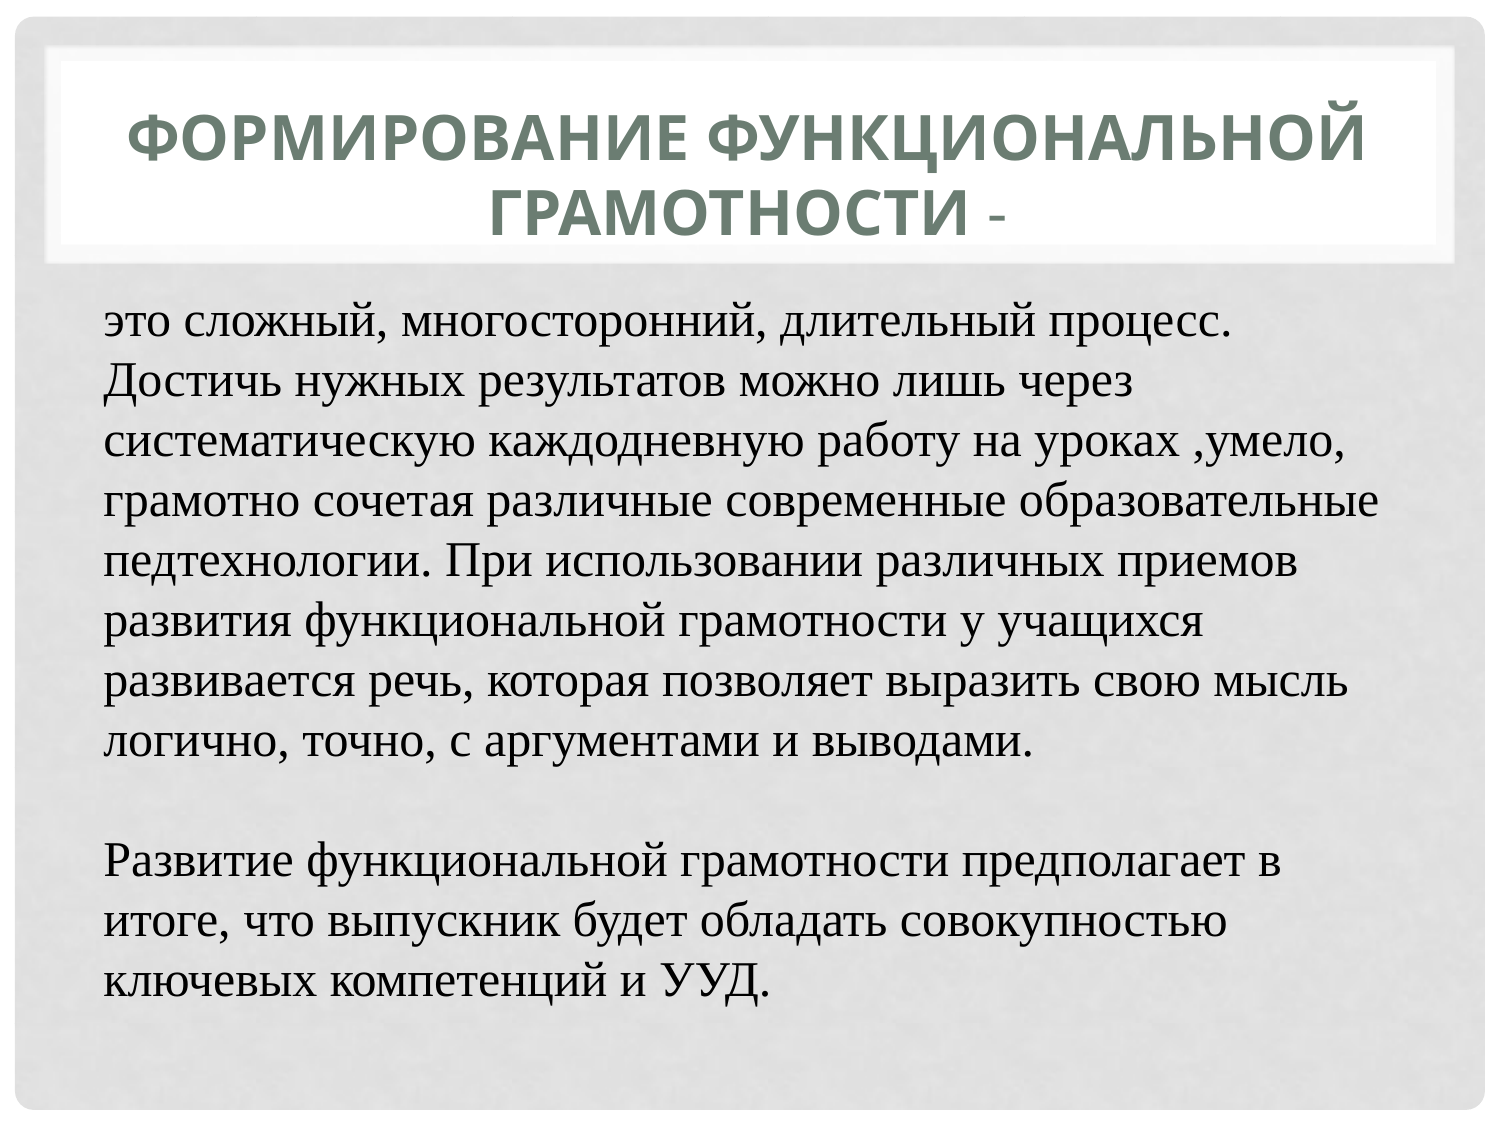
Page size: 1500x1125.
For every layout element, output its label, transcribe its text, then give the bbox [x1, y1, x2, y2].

title Формирование функциональной грамотности - [69, 66, 1425, 279]
text_box это сложный, многосторонний, длительный процесс. Достичь нужных результатов можно лишь через систематическую каждодневную работу на уроках ,умело, грамотно сочетая различные современные образовательные педтехнологии. При использовании различных приемов развития функциональной грамотности у учащихся развивается речь, которая позволяет выразить свою мысль логично, точно, с аргументами и выводами. Развитие функциональной грамотности предполагает в итоге, что выпускник будет обладать совокупностью ключевых компетенций и УУД. [88, 278, 1436, 1014]
